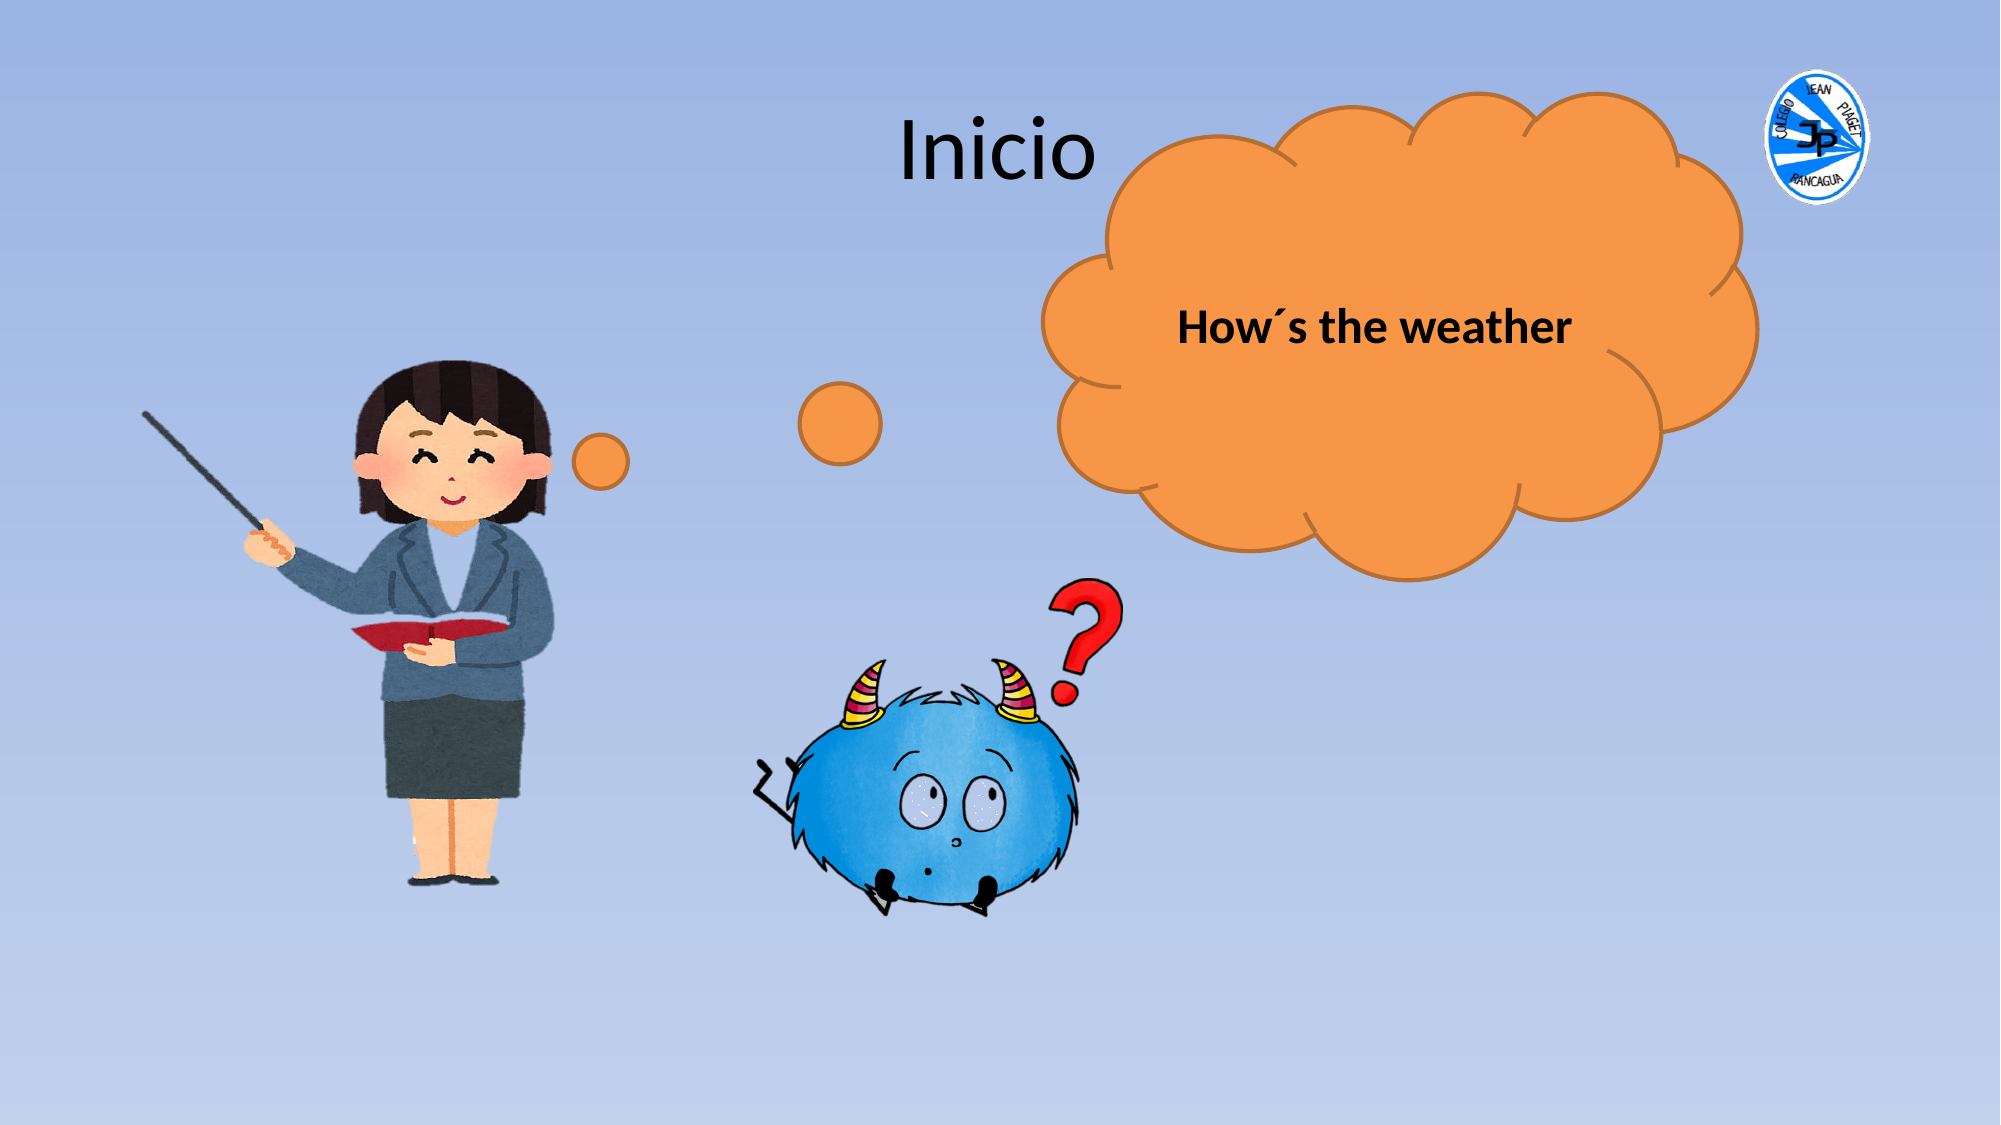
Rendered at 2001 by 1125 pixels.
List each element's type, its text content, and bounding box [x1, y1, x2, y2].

picture [1738, 66, 1901, 208]
text_box How´s the weather [797, 381, 883, 467]
text_box How´s the weather [1040, 252, 1760, 583]
picture [27, 335, 746, 912]
picture [753, 578, 1123, 957]
title Inicio [135, 33, 1861, 252]
